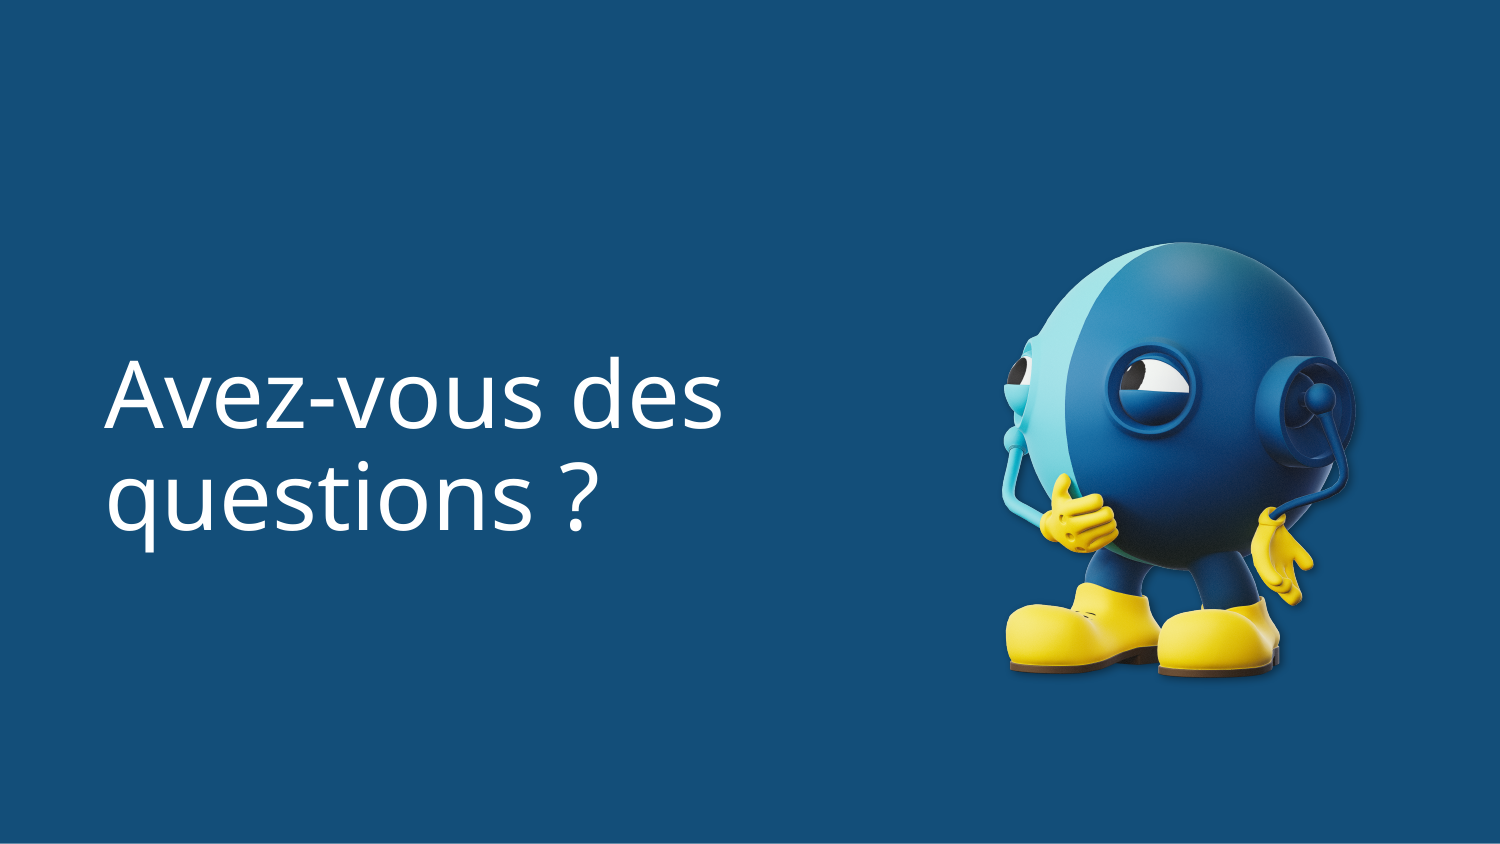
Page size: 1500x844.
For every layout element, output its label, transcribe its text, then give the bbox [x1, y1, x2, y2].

picture [937, 210, 1396, 715]
title Avez-vous des questions ? [89, 340, 863, 504]
